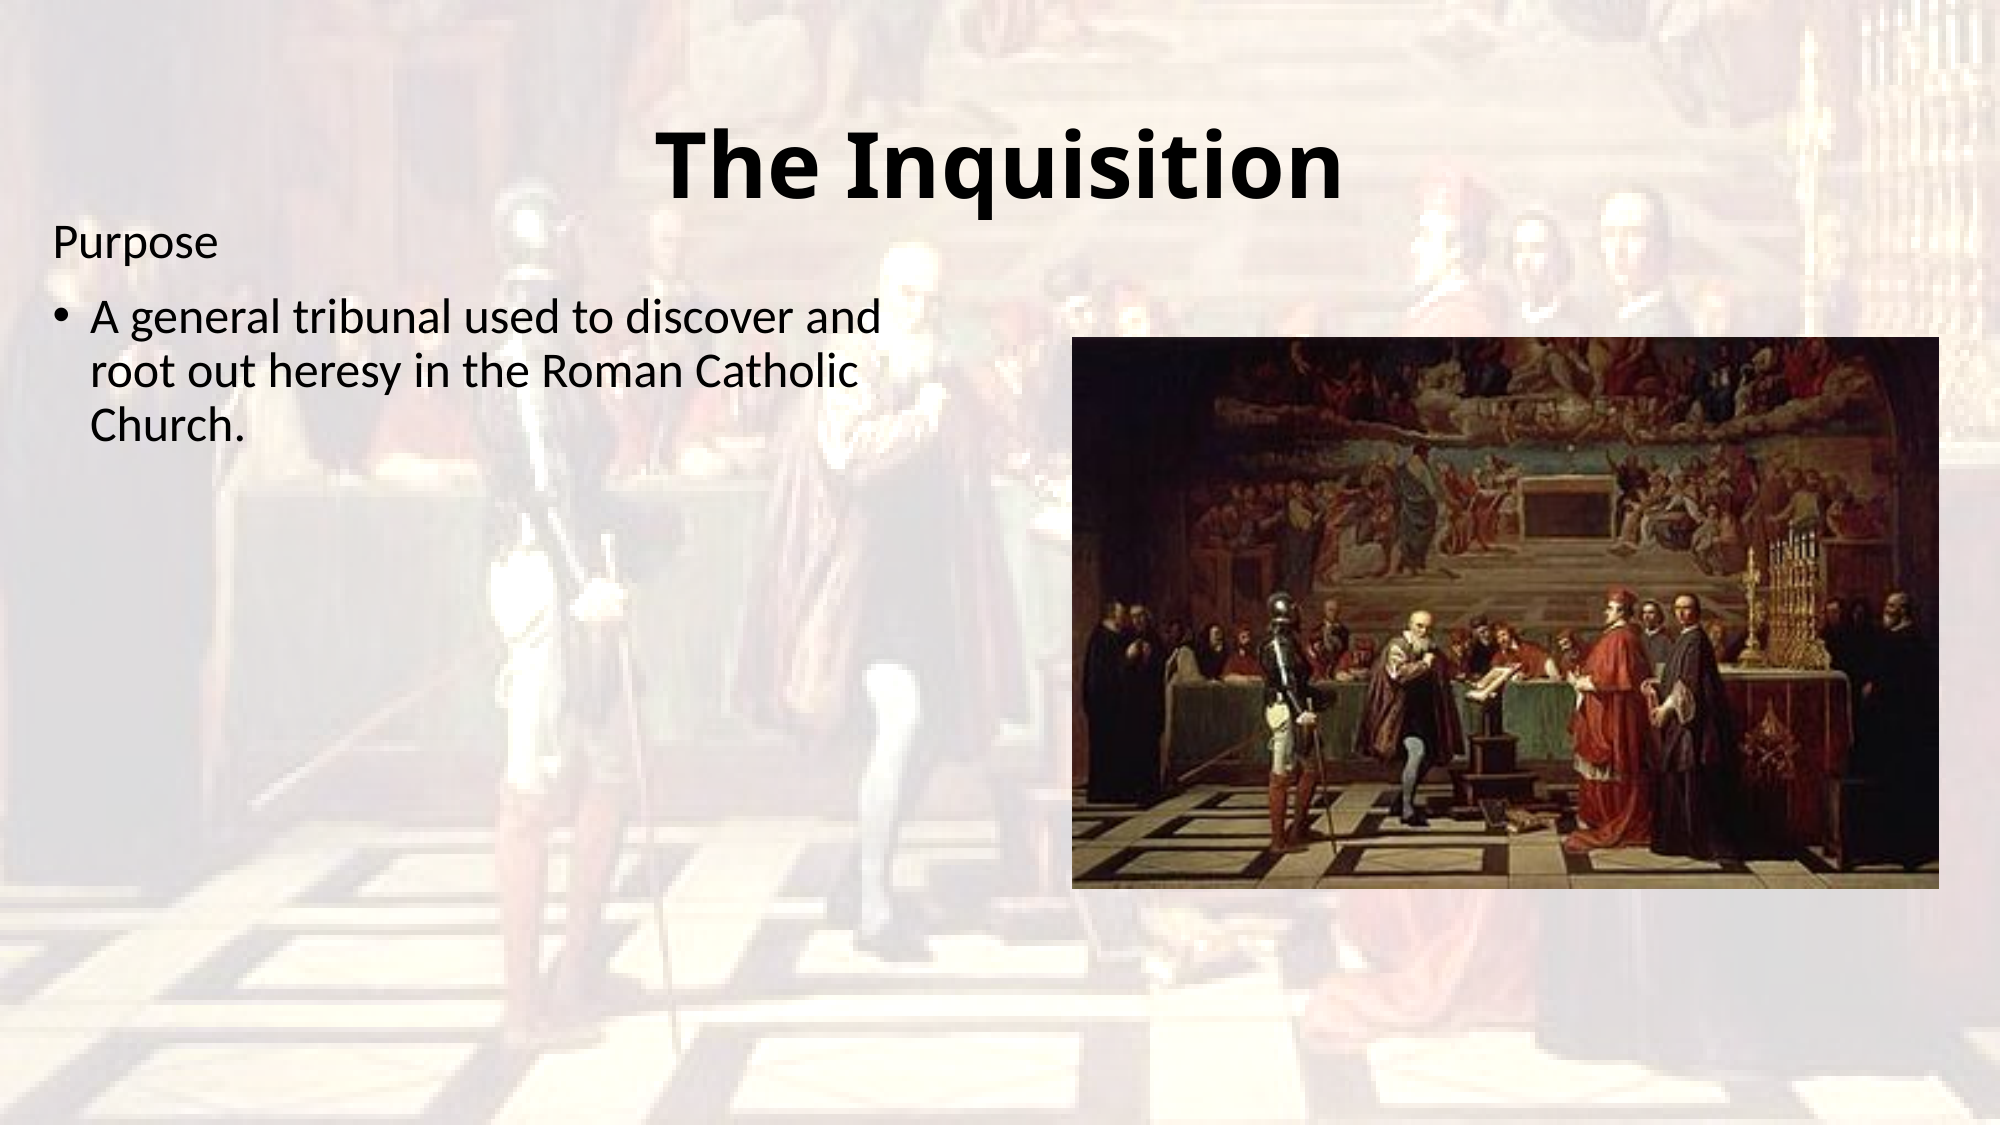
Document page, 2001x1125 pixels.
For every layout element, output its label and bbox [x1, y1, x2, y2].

picture [0, 0, 2000, 1125]
list [1072, 337, 1939, 889]
